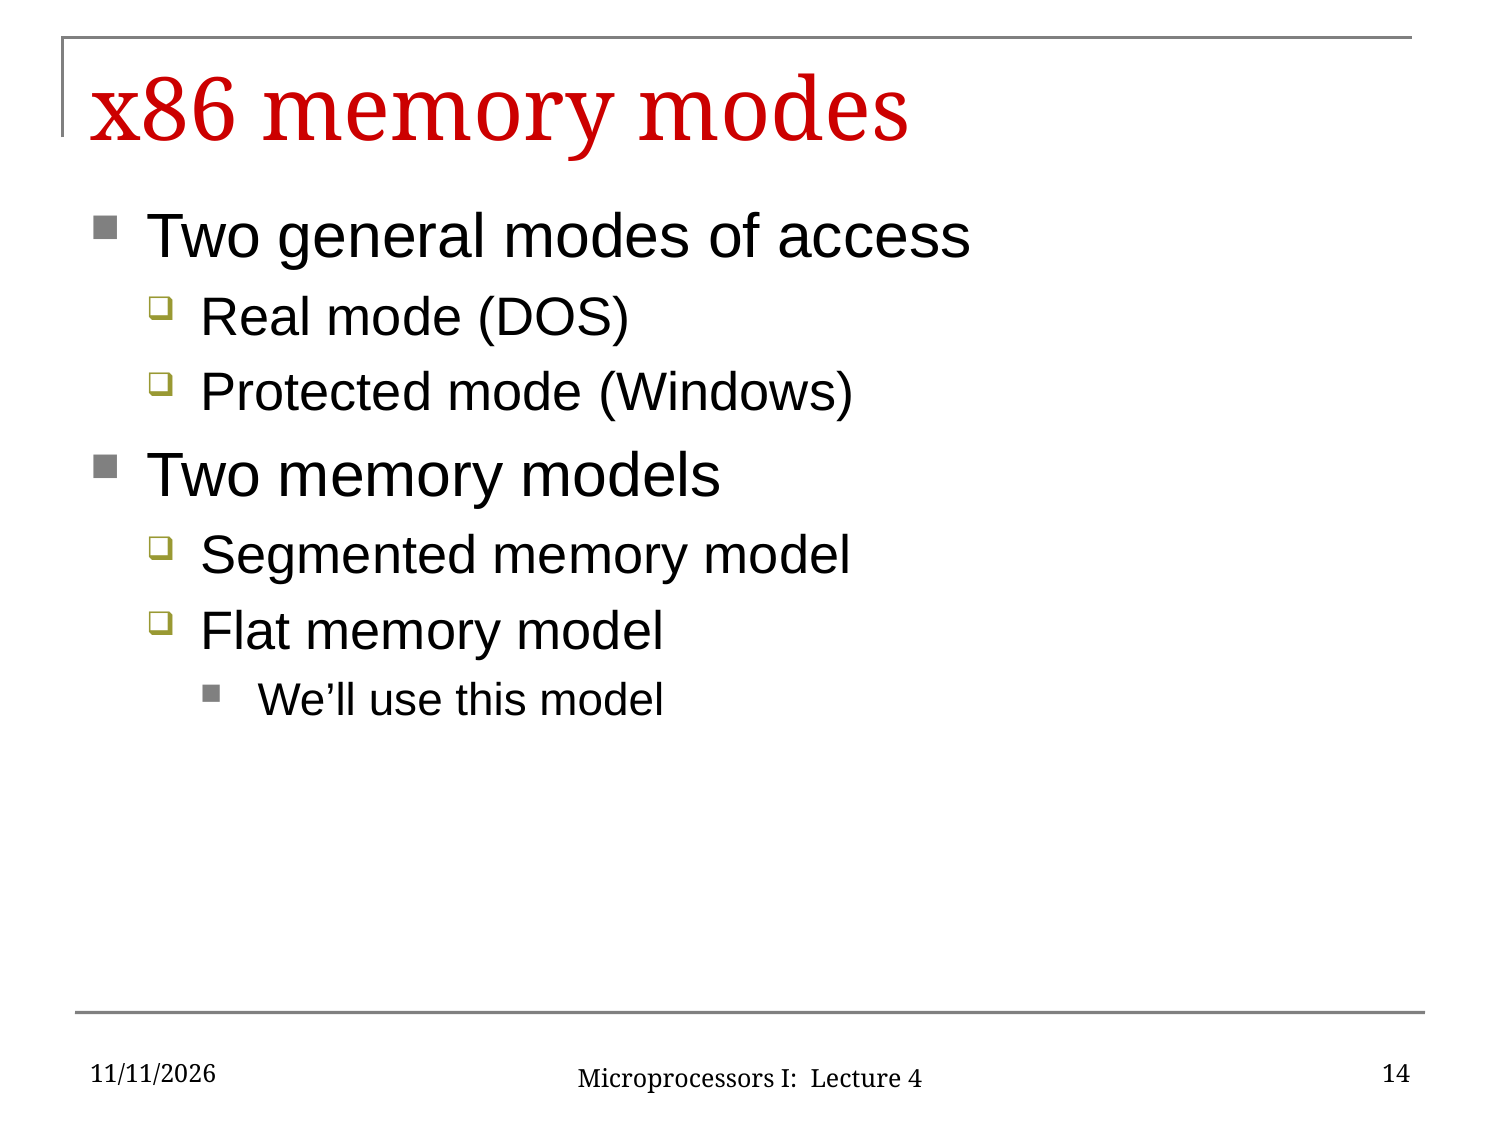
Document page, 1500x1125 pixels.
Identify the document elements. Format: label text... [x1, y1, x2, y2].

title x86 memory modes [75, 45, 1425, 163]
footer Microprocessors I: Lecture 4 [512, 1024, 988, 1101]
list Two general modes of access Real mode (DOS) Protected mode (Windows) Two memory models Segmented memory model Flat memory model We’ll use this model [75, 187, 1425, 1006]
slide_number 14 [1074, 1023, 1426, 1100]
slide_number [74, 1023, 426, 1100]
